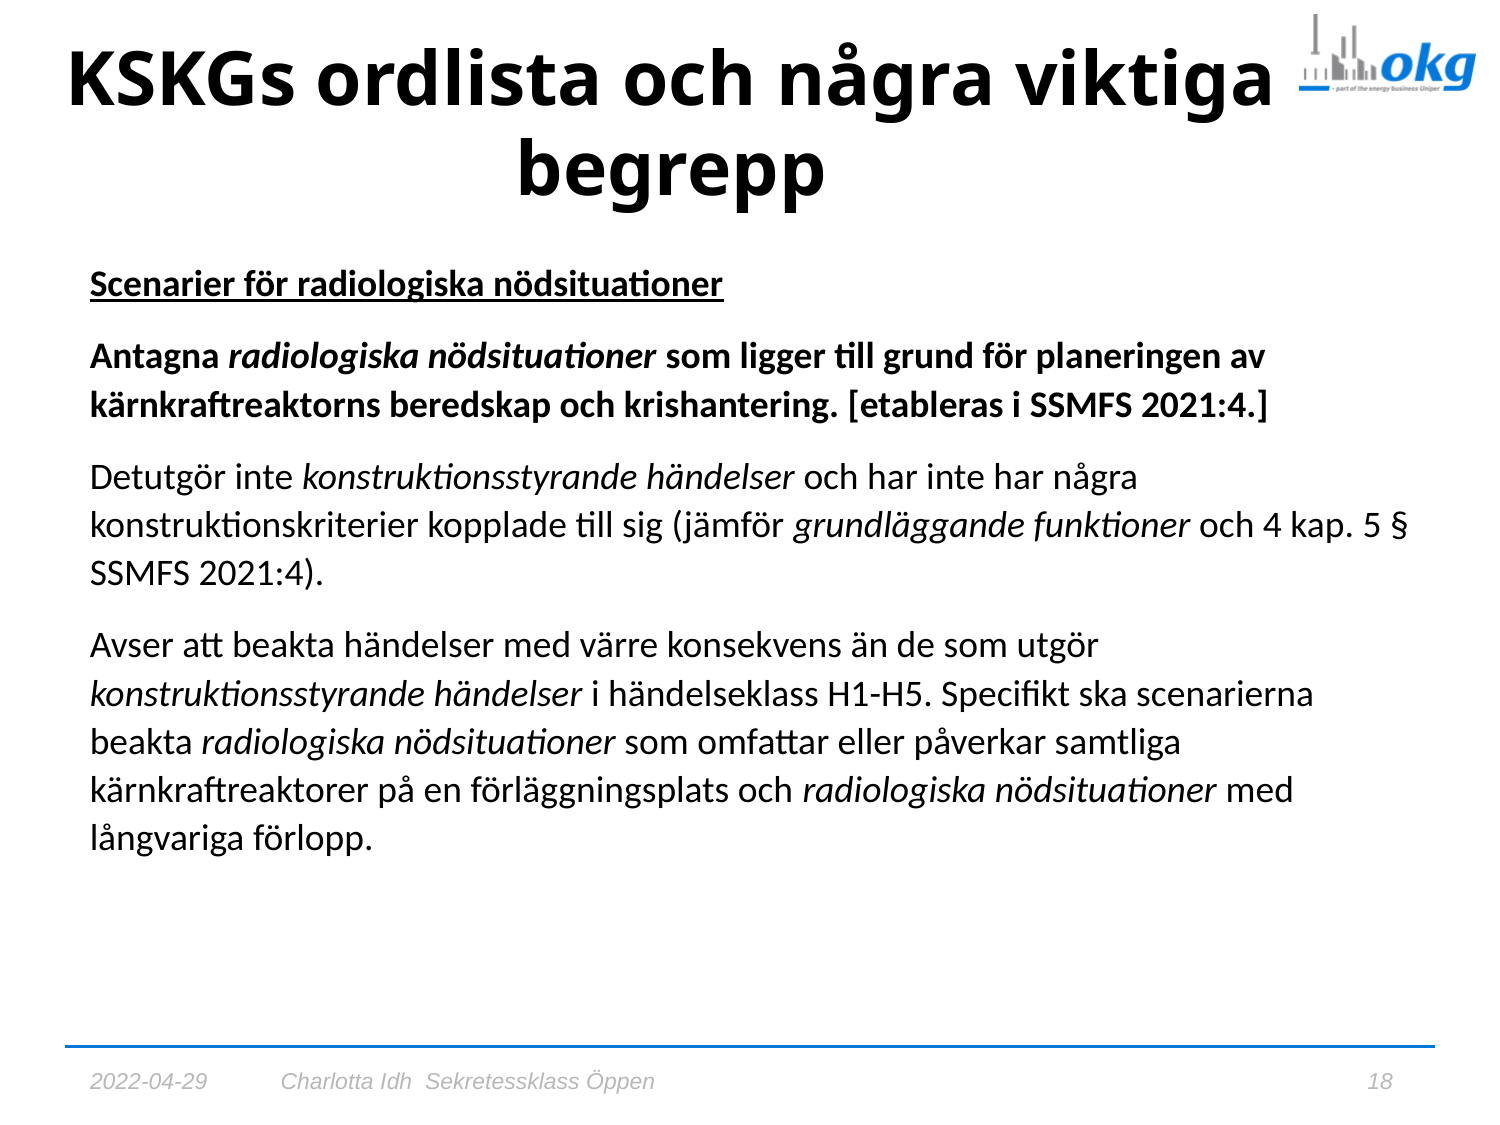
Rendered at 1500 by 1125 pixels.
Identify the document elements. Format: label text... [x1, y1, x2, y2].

list Scenarier för radiologiska nödsituationer Antagna radiologiska nödsituationer som ligger till grund för planeringen av kärnkraftreaktorns beredskap och krishantering. [etableras i SSMFS 2021:4.] Detutgör inte konstruktionsstyrande händelser och har inte har några konstruktionskriterier kopplade till sig (jämför grundläggande funktioner och 4 kap. 5 § SSMFS 2021:4). Avser att beakta händelser med värre konsekvens än de som utgör konstruktionsstyrande händelser i händelseklass H1-H5. Specifikt ska scenarierna beakta radiologiska nödsituationer som omfattar eller påverkar samtliga kärnkraftreaktorer på en förläggningsplats och radiologiska nödsituationer med långvariga förlopp. [75, 248, 1425, 1000]
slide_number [75, 1058, 254, 1103]
slide_number 18 [1352, 1058, 1425, 1103]
picture [1299, 14, 1476, 92]
title KSKGs ordlista och några viktiga begrepp [0, 22, 1347, 153]
footer Charlotta Idh Sekretessklass Öppen [265, 1058, 1341, 1103]
